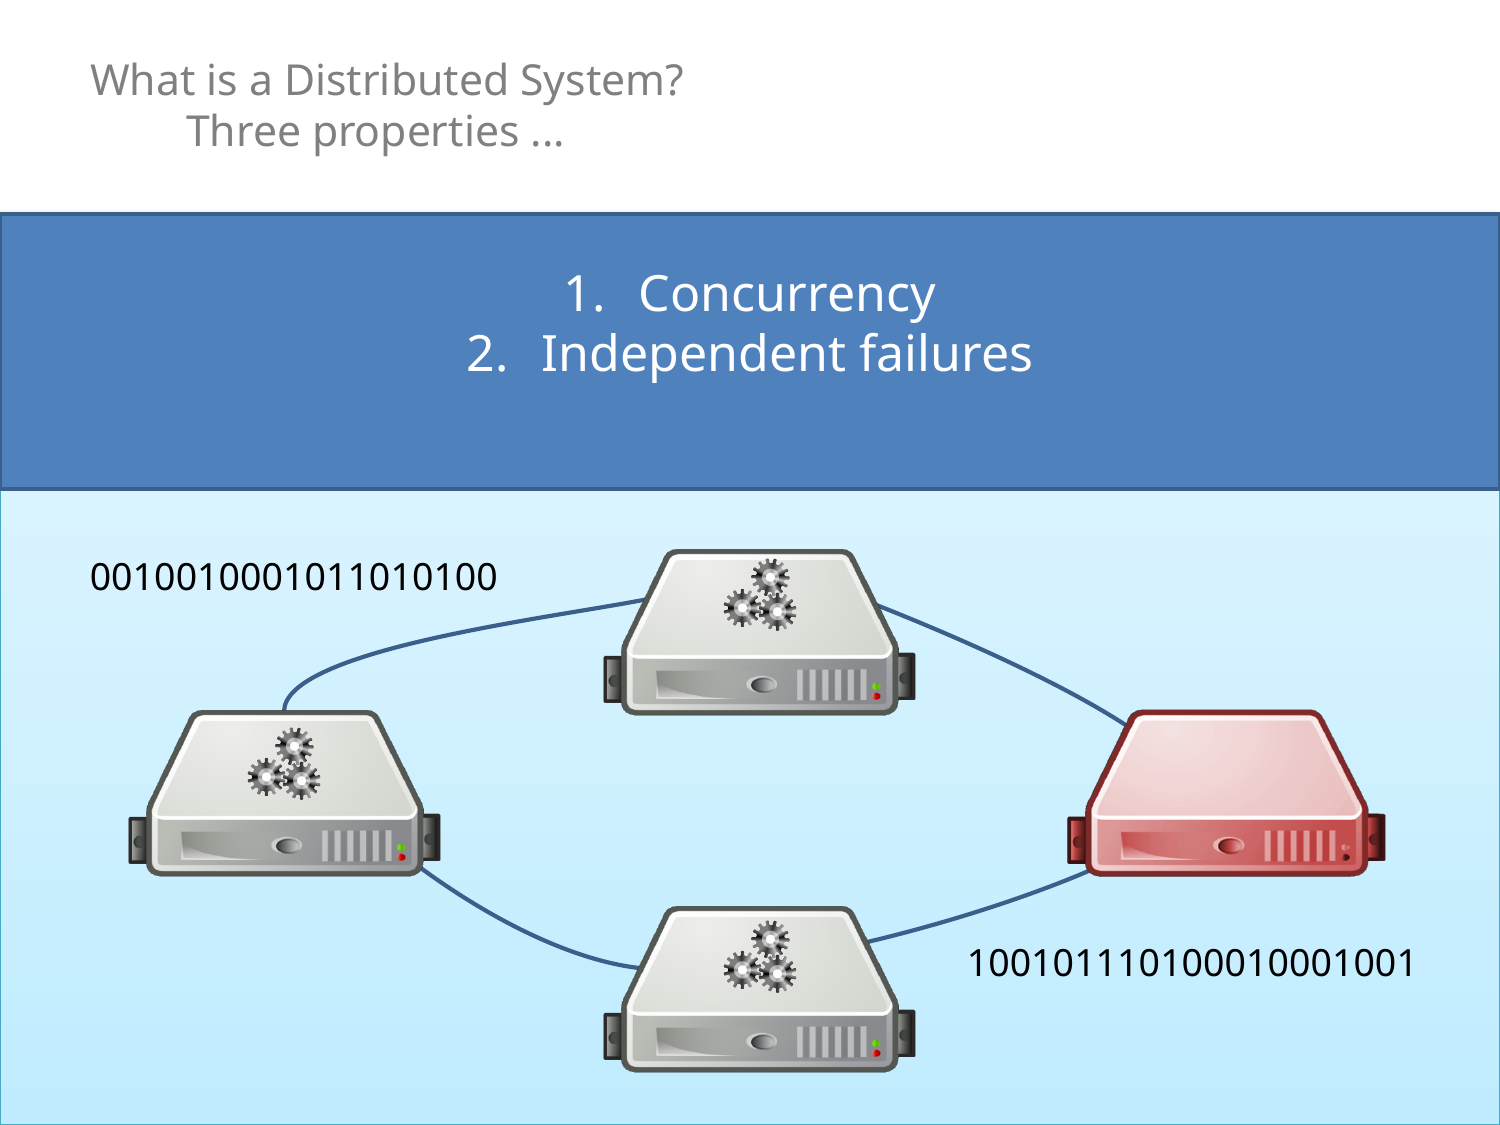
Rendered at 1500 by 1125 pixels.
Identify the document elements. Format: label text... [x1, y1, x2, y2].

picture [124, 699, 446, 889]
picture [599, 538, 921, 728]
title What is a Distributed System? Three properties ... [75, 45, 1425, 163]
picture [599, 895, 921, 1085]
text_box 100101110100010001001 [952, 931, 1463, 992]
picture [1064, 699, 1391, 889]
text_box Concurrency Independent failures No global clock [0, 212, 1500, 491]
text_box 0010010001011010100 [74, 545, 538, 606]
text_box [285, 606, 1083, 961]
text_box [0, 491, 1500, 1125]
